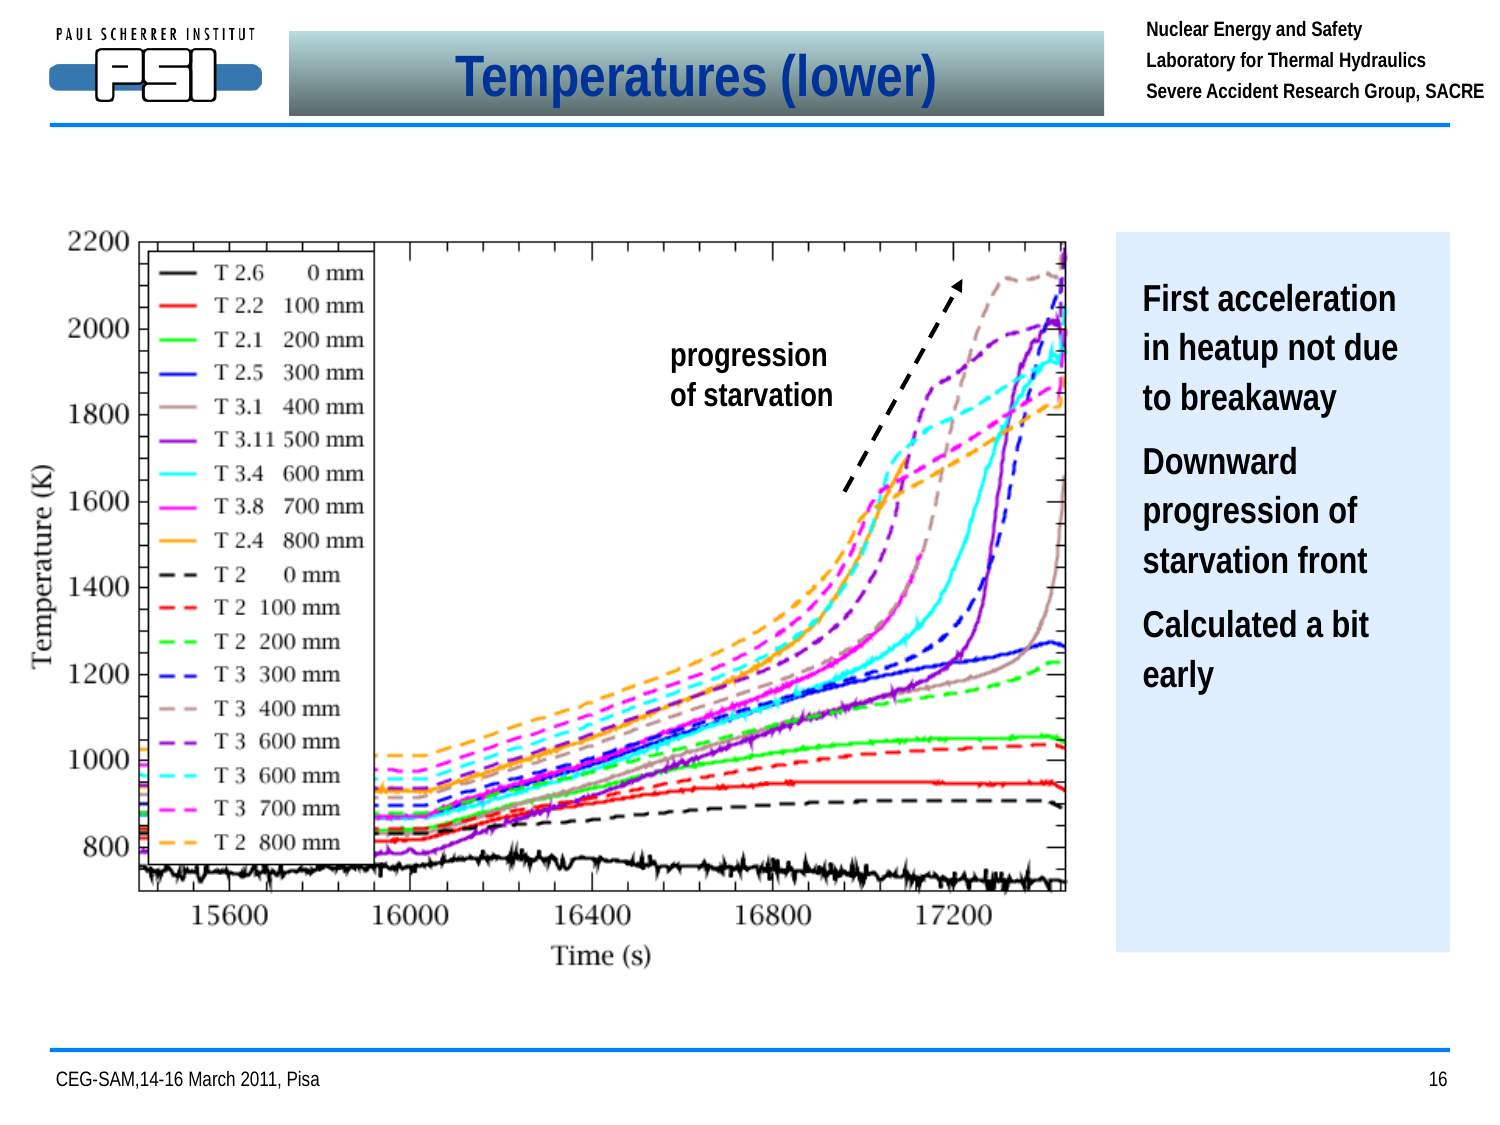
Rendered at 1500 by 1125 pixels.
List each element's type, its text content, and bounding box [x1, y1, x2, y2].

list First acceleration in heatup not due to breakaway Downward progression of starvation front Calculated a bit early [1116, 231, 1450, 953]
picture [37, 12, 275, 113]
text_box Temperatures (lower) [289, 31, 1105, 116]
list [0, 219, 1093, 990]
